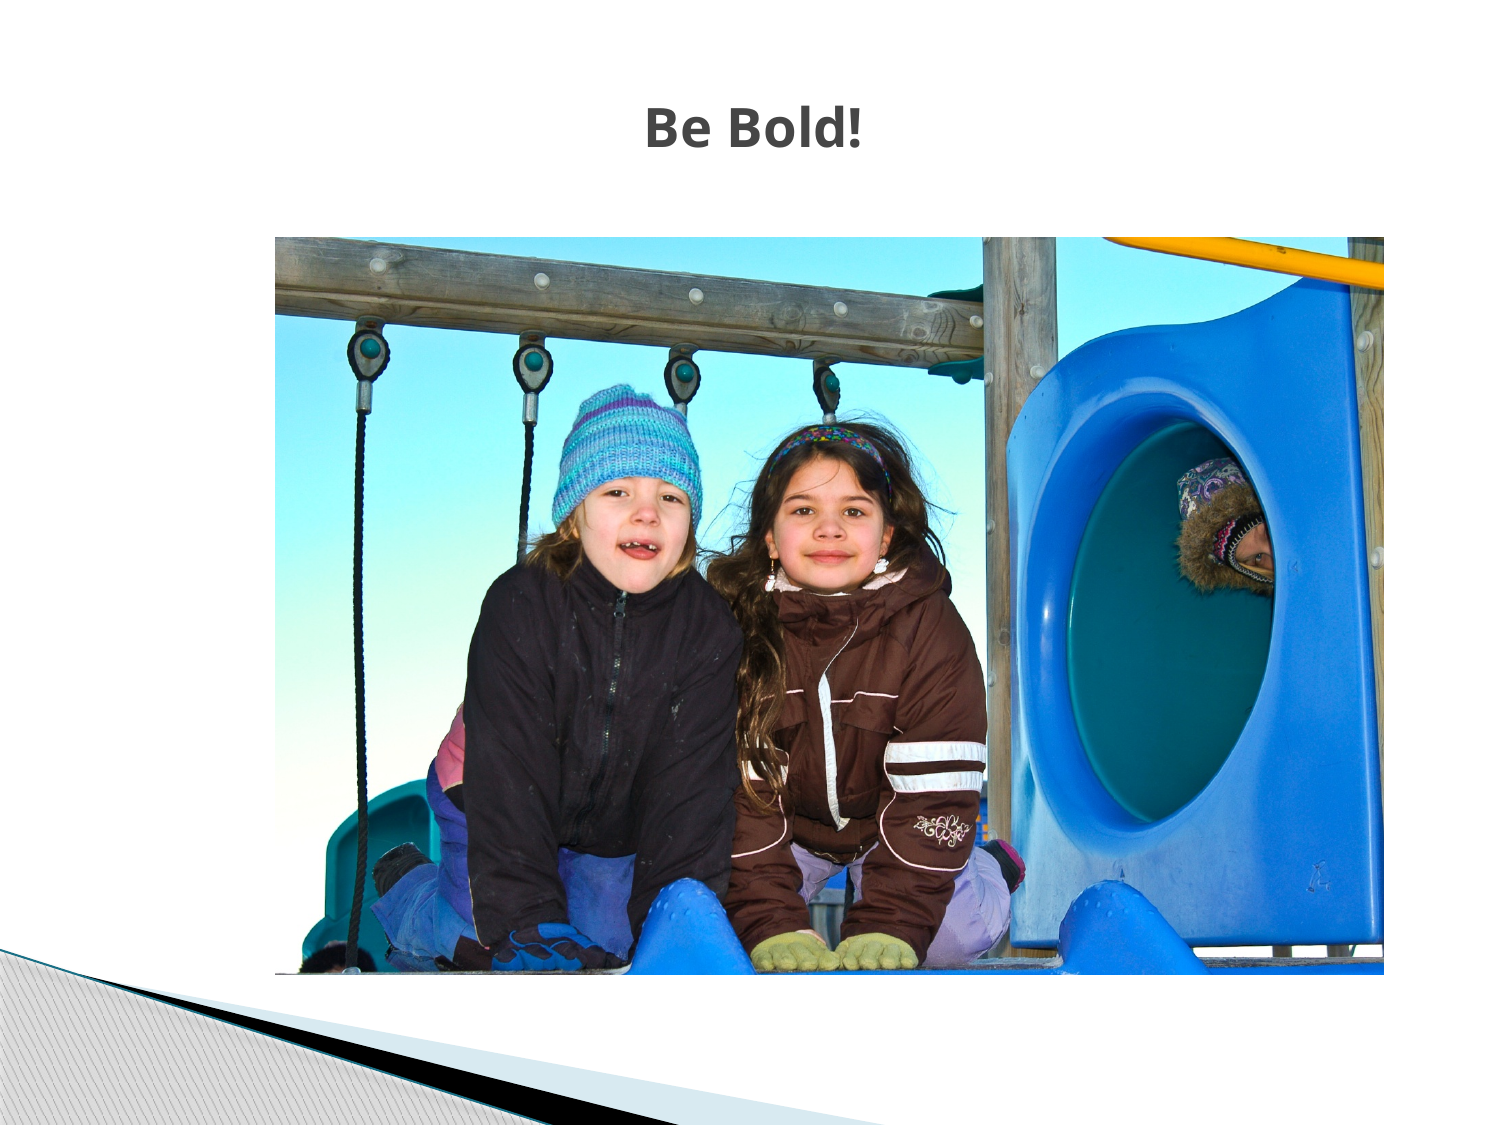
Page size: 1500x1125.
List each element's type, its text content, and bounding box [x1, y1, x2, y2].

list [274, 237, 1384, 976]
title Be Bold! [75, 45, 1425, 233]
